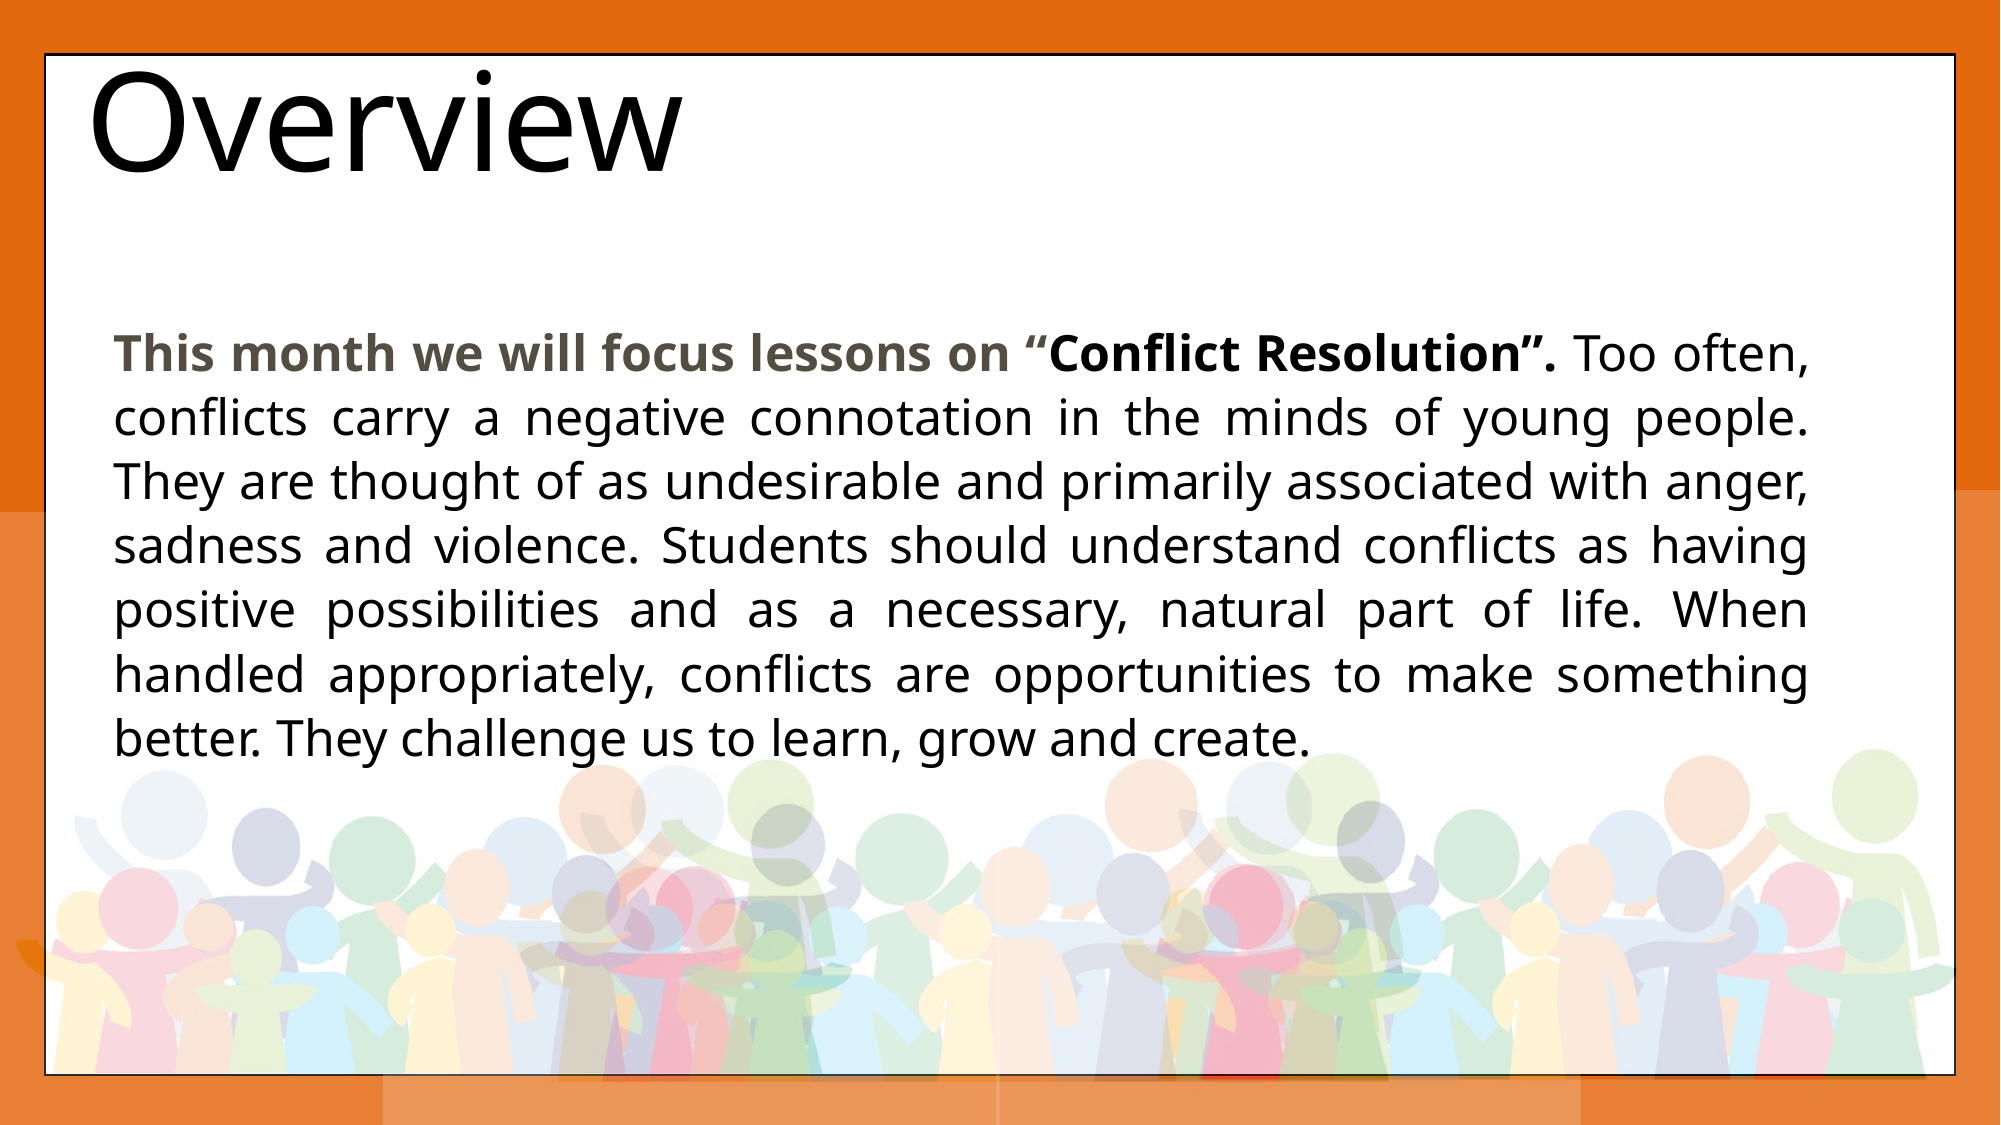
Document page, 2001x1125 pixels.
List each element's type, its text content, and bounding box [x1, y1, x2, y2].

text_box Overview [70, 45, 1721, 310]
text_box This month we will focus lessons on “Conflict Resolution”. Too often, conflicts carry a negative connotation in the minds of young people. They are thought of as undesirable and primarily associated with anger, sadness and violence. Students should understand conflicts as having positive possibilities and as a necessary, natural part of life. When handled appropriately, conflicts are opportunities to make something better. They challenge us to learn, grow and create. [99, 309, 1826, 774]
